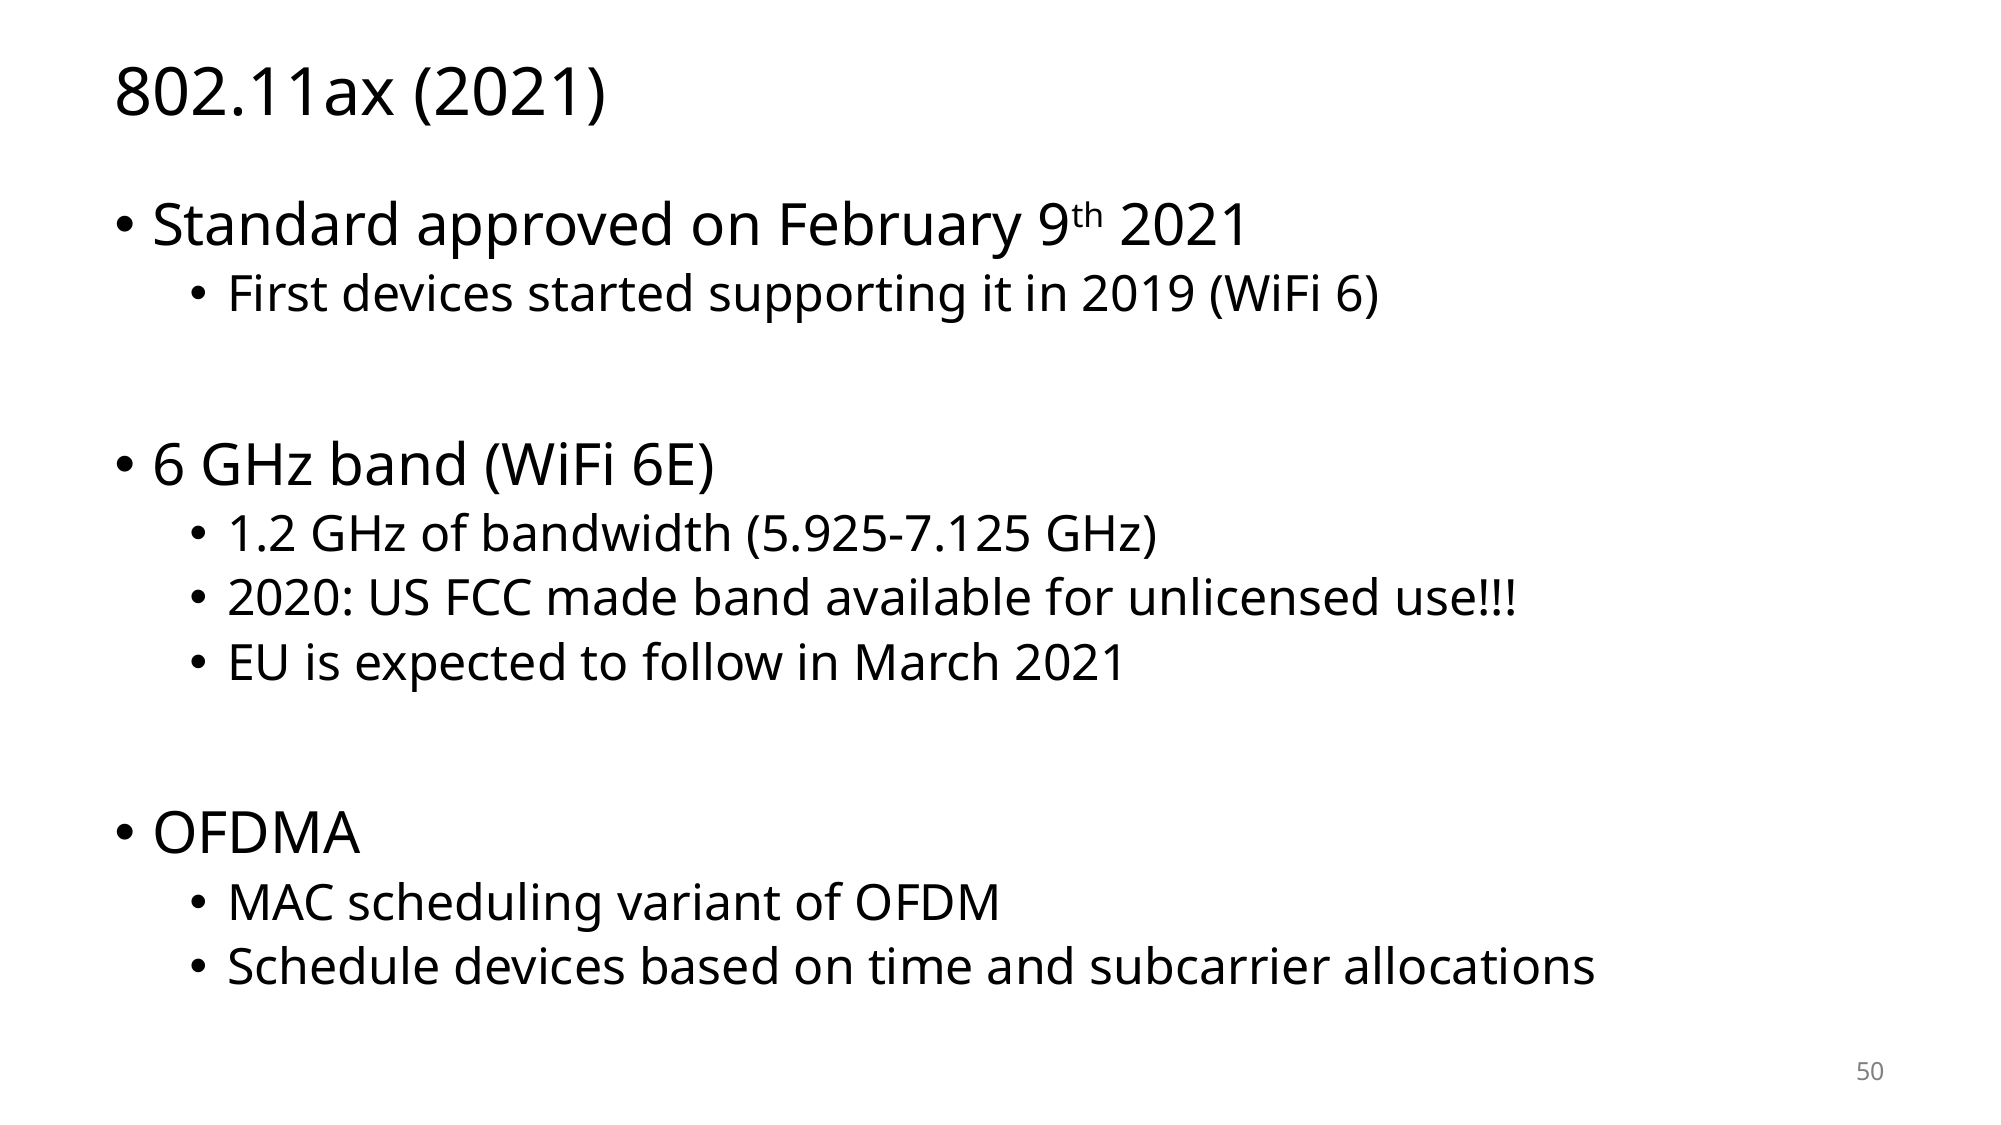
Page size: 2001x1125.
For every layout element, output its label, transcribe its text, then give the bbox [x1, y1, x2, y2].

list Standard approved on February 9th 2021 First devices started supporting it in 2019 (WiFi 6) 6 GHz band (WiFi 6E) 1.2 GHz of bandwidth (5.925-7.125 GHz) 2020: US FCC made band available for unlicensed use!!! EU is expected to follow in March 2021 OFDMA MAC scheduling variant of OFDM Schedule devices based on time and subcarrier allocations [99, 187, 1900, 1013]
slide_number 50 [1749, 1042, 1900, 1103]
title 802.11ax (2021) [99, 37, 1900, 150]
